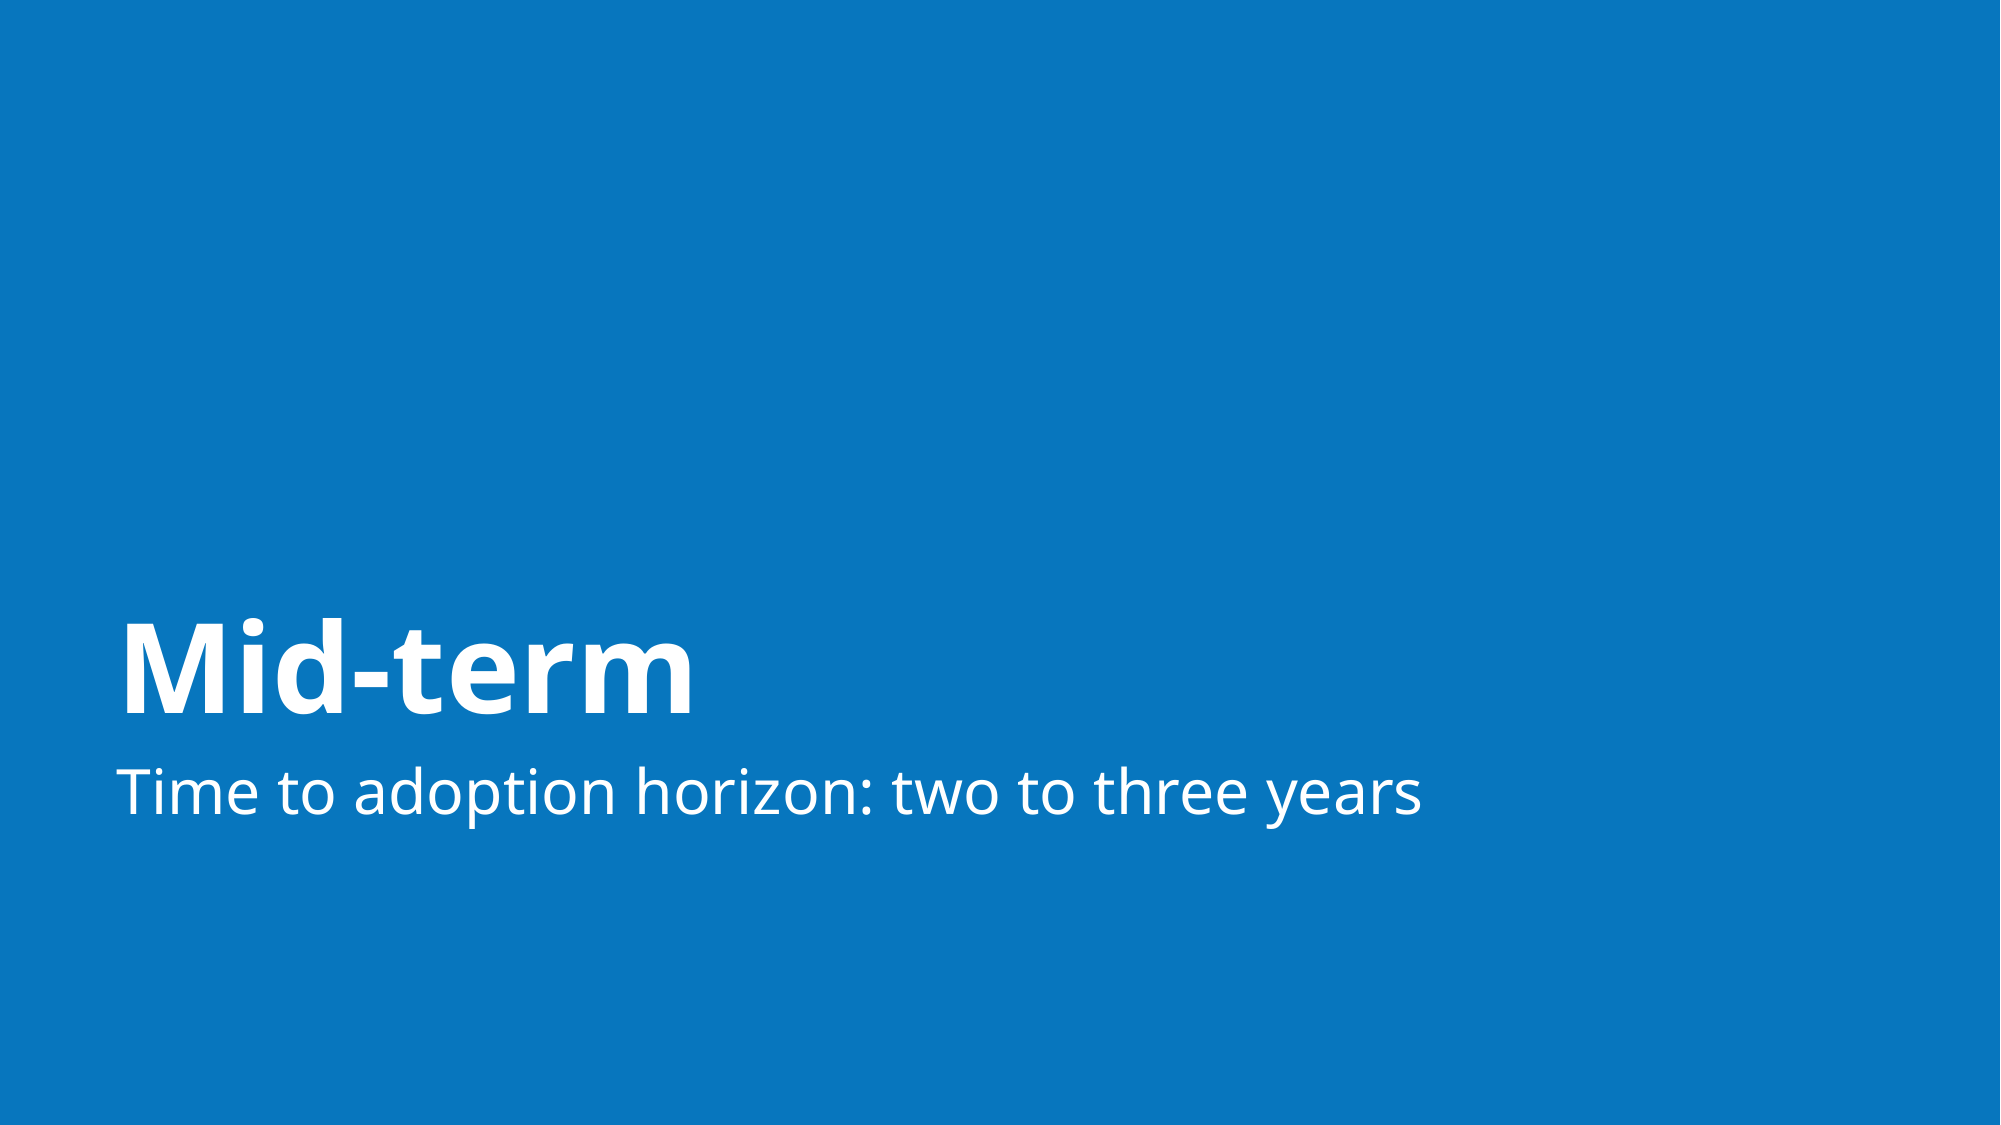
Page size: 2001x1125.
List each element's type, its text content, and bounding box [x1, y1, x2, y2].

list Time to adoption horizon: two to three years [101, 752, 1900, 999]
title Mid-term [101, 596, 1900, 749]
